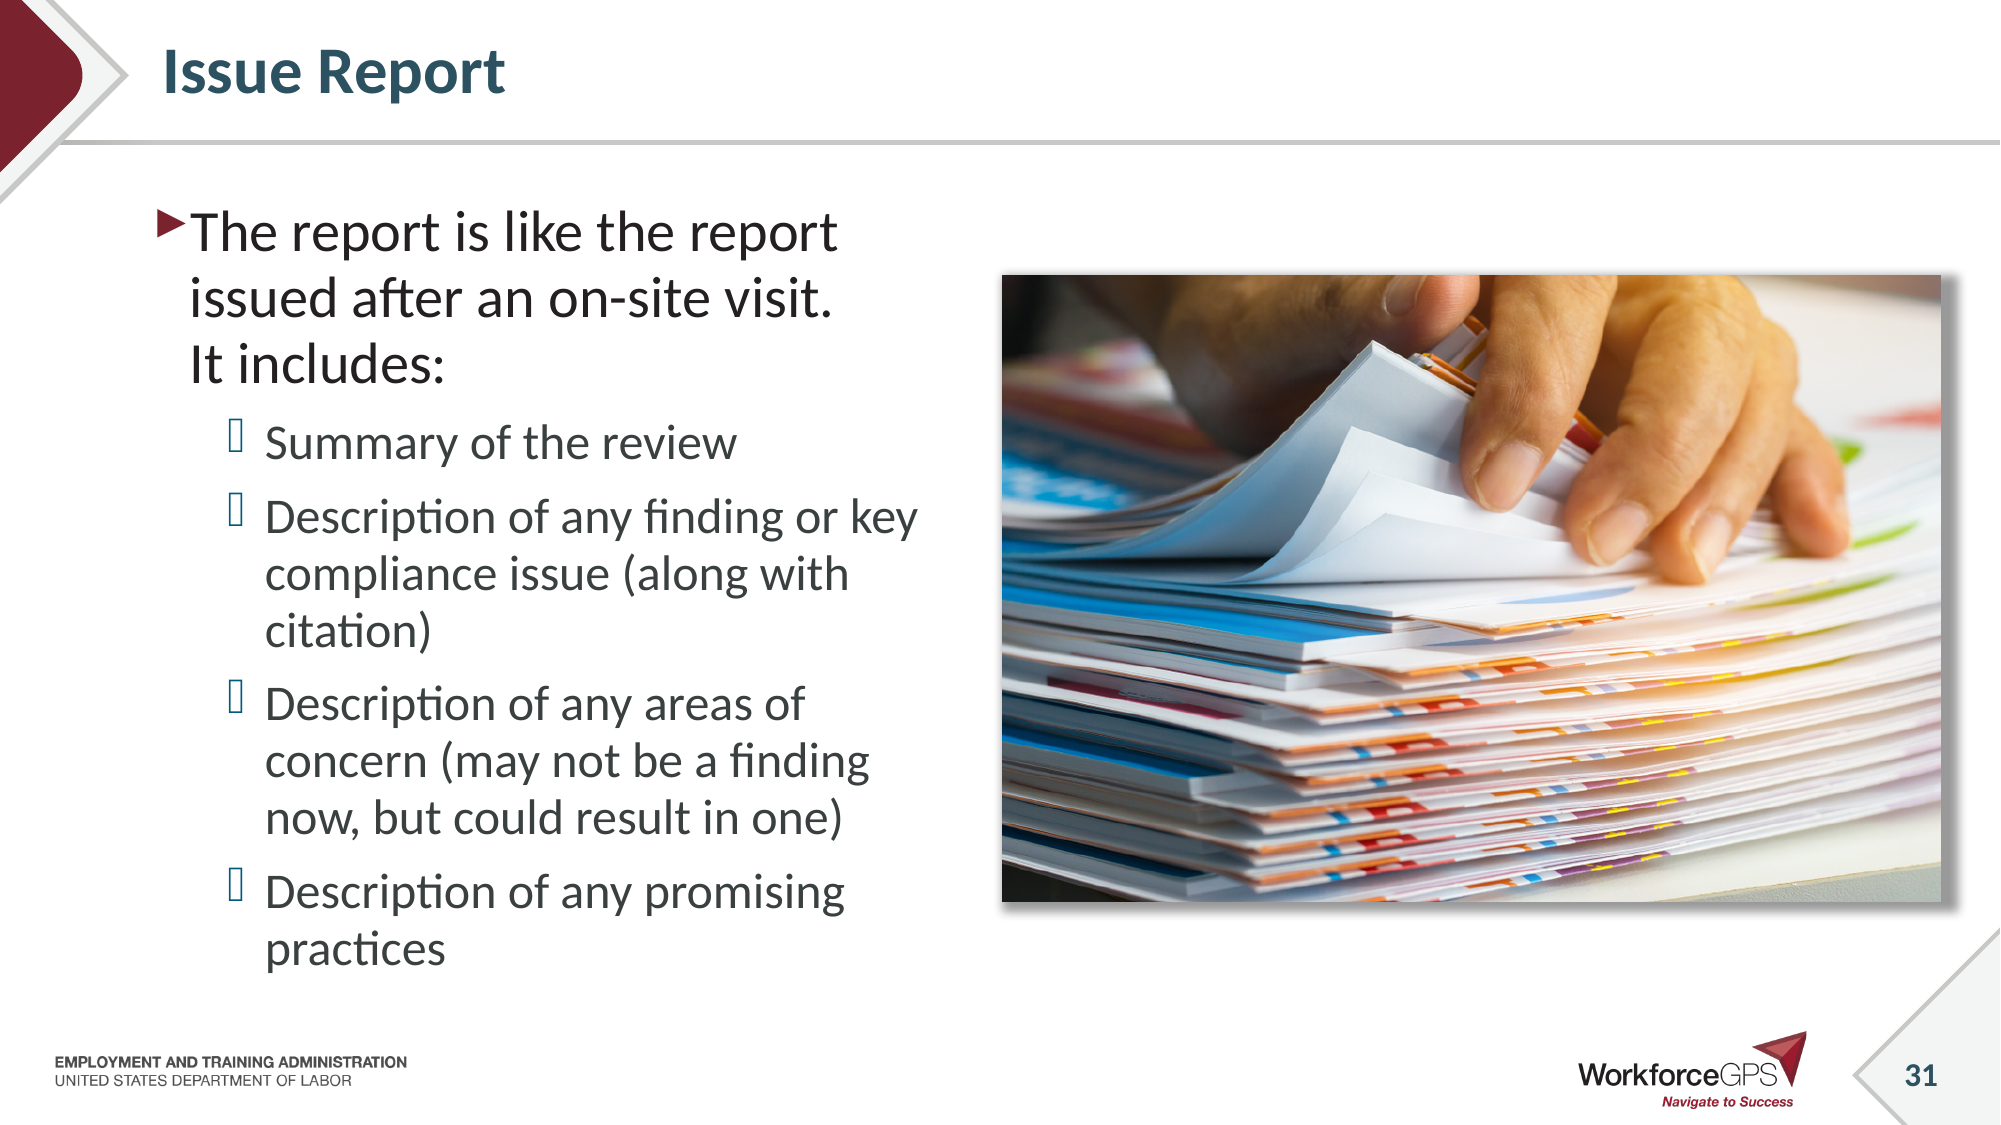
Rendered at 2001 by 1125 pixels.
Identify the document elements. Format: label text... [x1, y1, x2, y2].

slide_number 31 [1867, 1042, 1975, 1103]
picture [1002, 275, 1941, 902]
picture [1002, 592, 1017, 598]
title Issue Report [132, 7, 1950, 137]
list The report is like the report issued after an on-site visit. It includes: Summary of the review Description of any finding or key compliance issue (along with citation) Description of any areas of concern (may not be a finding now, but could result in one) Description of any promising practices [137, 190, 988, 1014]
